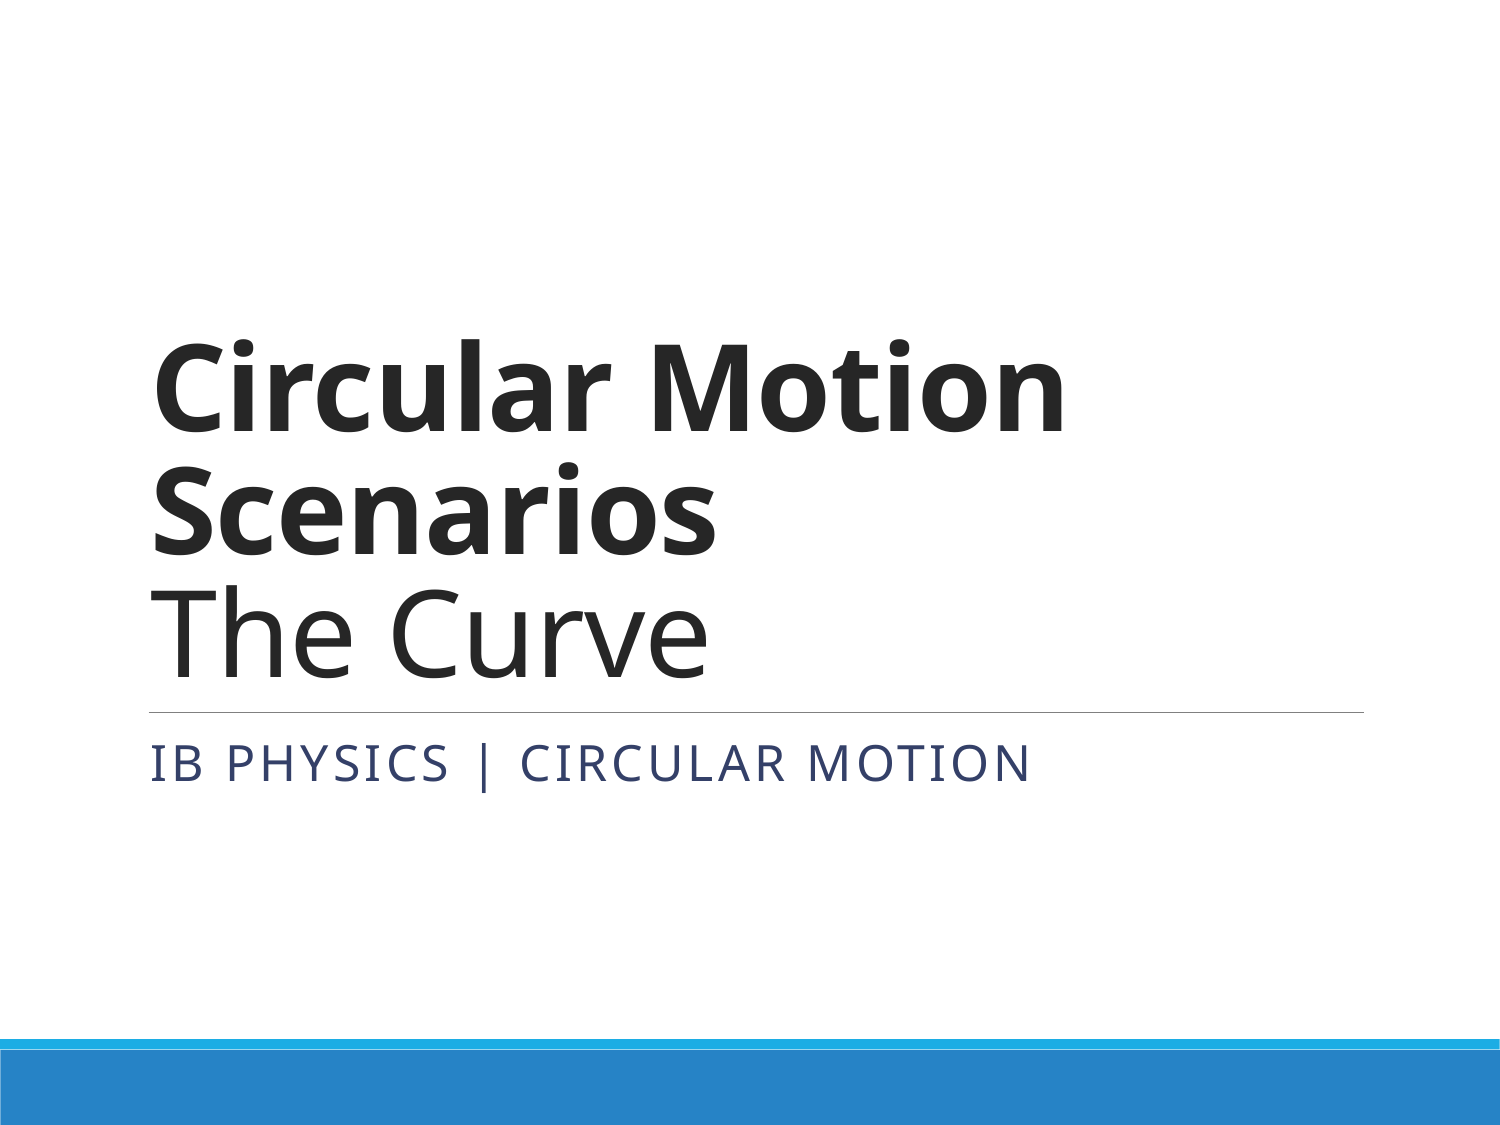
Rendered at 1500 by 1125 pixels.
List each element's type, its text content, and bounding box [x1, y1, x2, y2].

subtitle IB Physics | Circular Motion [135, 730, 1373, 919]
title Circular Motion Scenarios The Curve [135, 124, 1405, 710]
